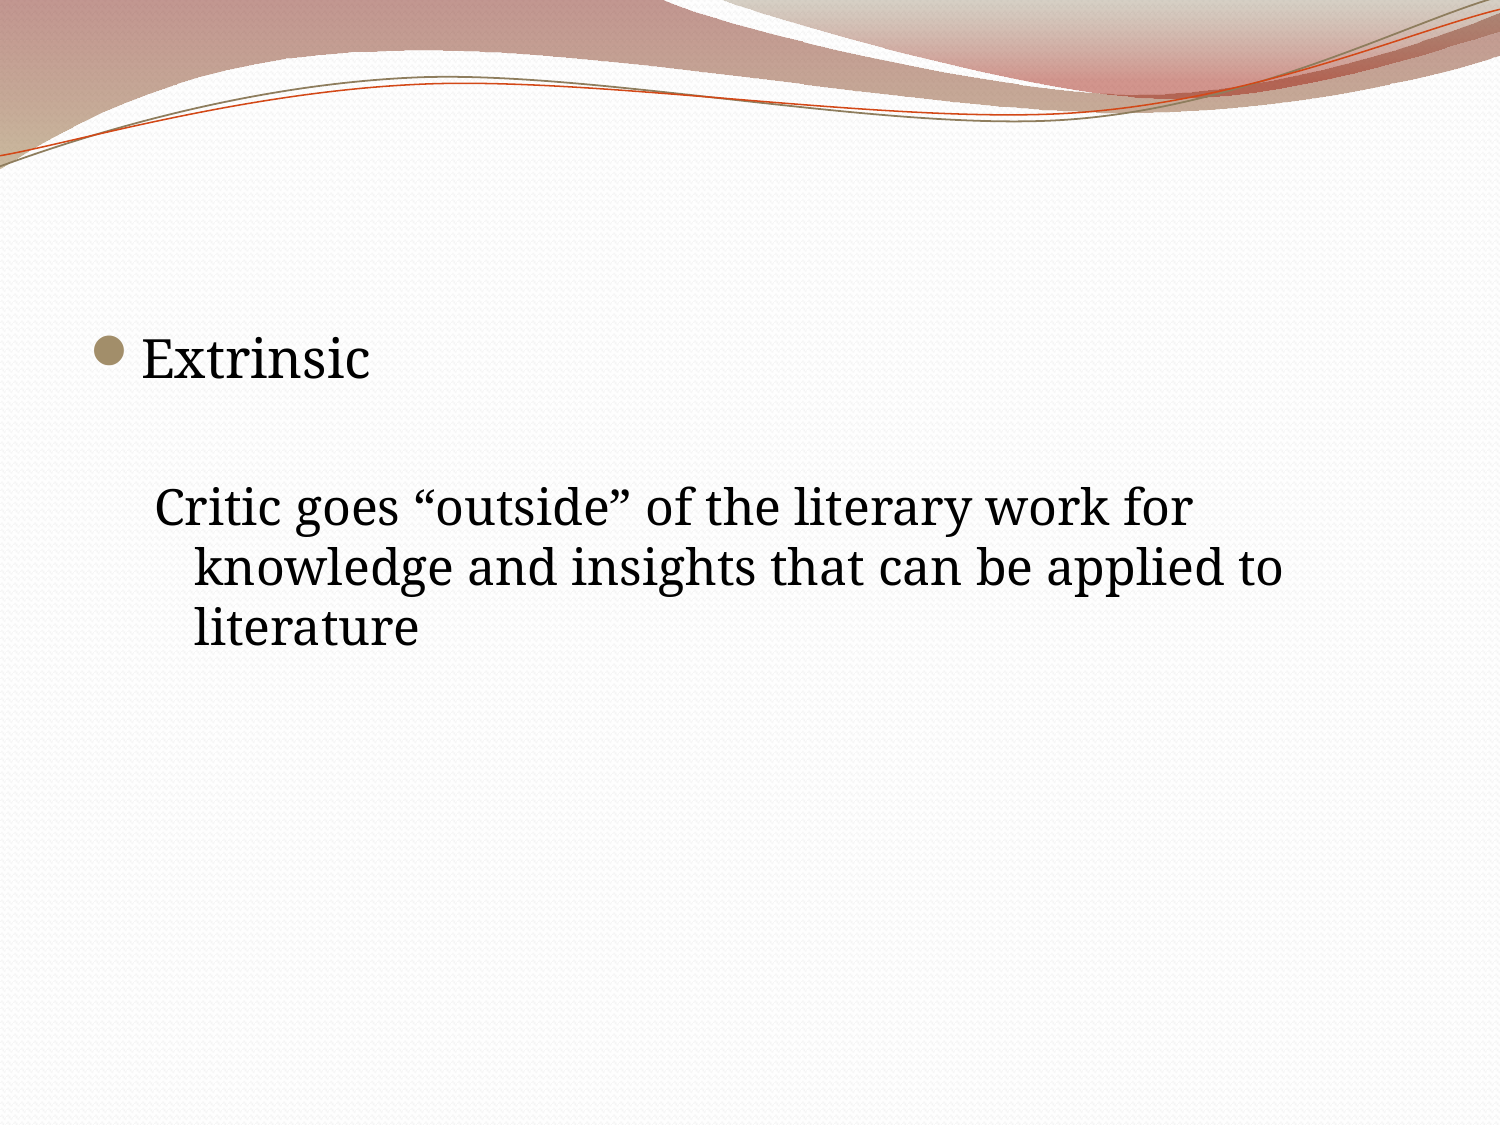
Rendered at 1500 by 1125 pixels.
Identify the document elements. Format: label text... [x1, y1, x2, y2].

list Extrinsic Critic goes “outside” of the literary work for knowledge and insights that can be applied to literature [75, 317, 1425, 1038]
